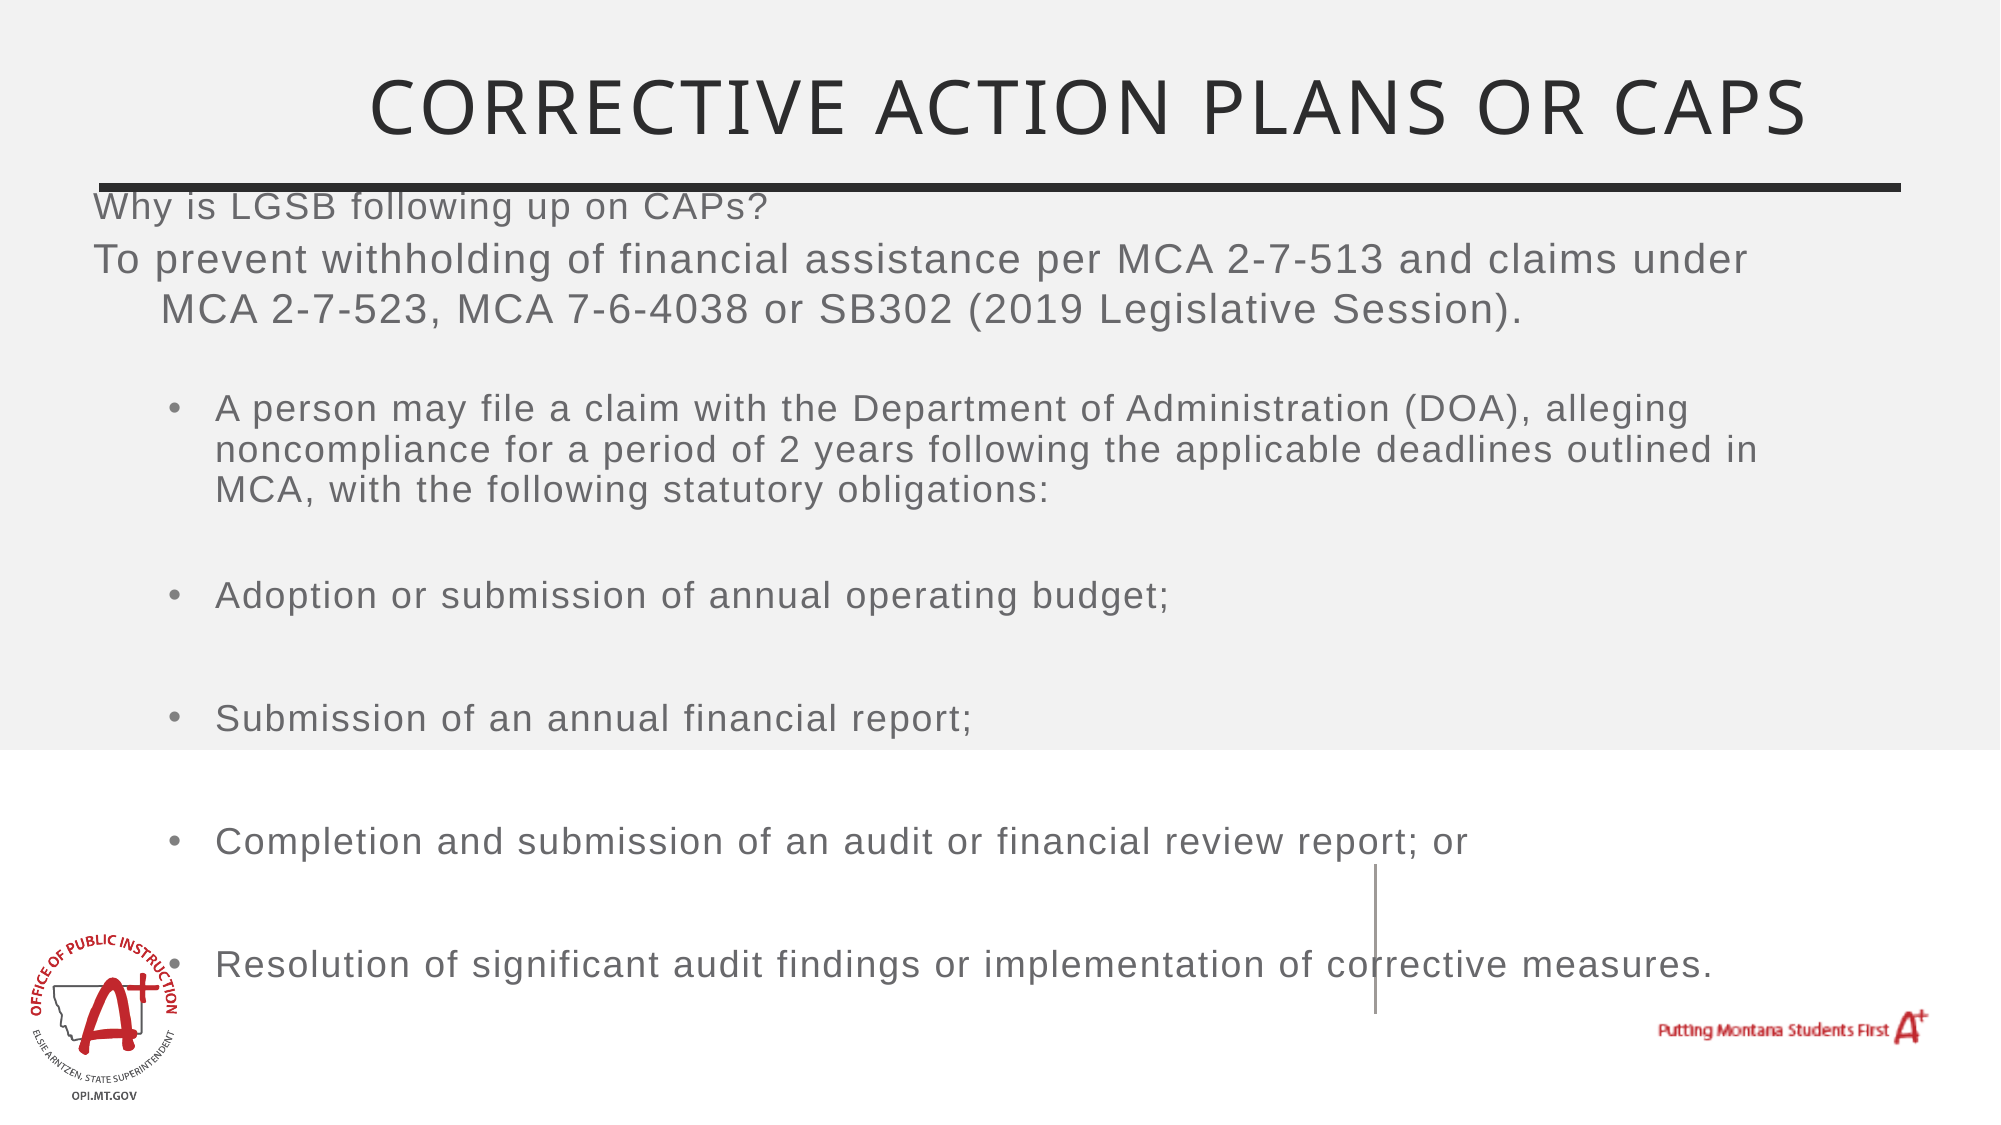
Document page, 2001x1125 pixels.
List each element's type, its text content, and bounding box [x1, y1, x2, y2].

title Corrective Action Plans or CAPS [78, 63, 1825, 163]
picture [1654, 999, 1938, 1054]
list Why is LGSB following up on CAPs? To prevent withholding of financial assistance per MCA 2-7-513 and claims under MCA 2-7-523, MCA 7-6-4038 or SB302 (2019 Legislative Session). A person may file a claim with the Department of Administration (DOA), alleging noncompliance for a period of 2 years following the applicable deadlines outlined in MCA, with the following statutory obligations: Adoption or submission of annual operating budget; Submission of an annual financial report; Completion and submission of an audit or financial review report; or Resolution of significant audit findings or implementation of corrective measures. [78, 275, 1880, 996]
picture [13, 931, 189, 1107]
